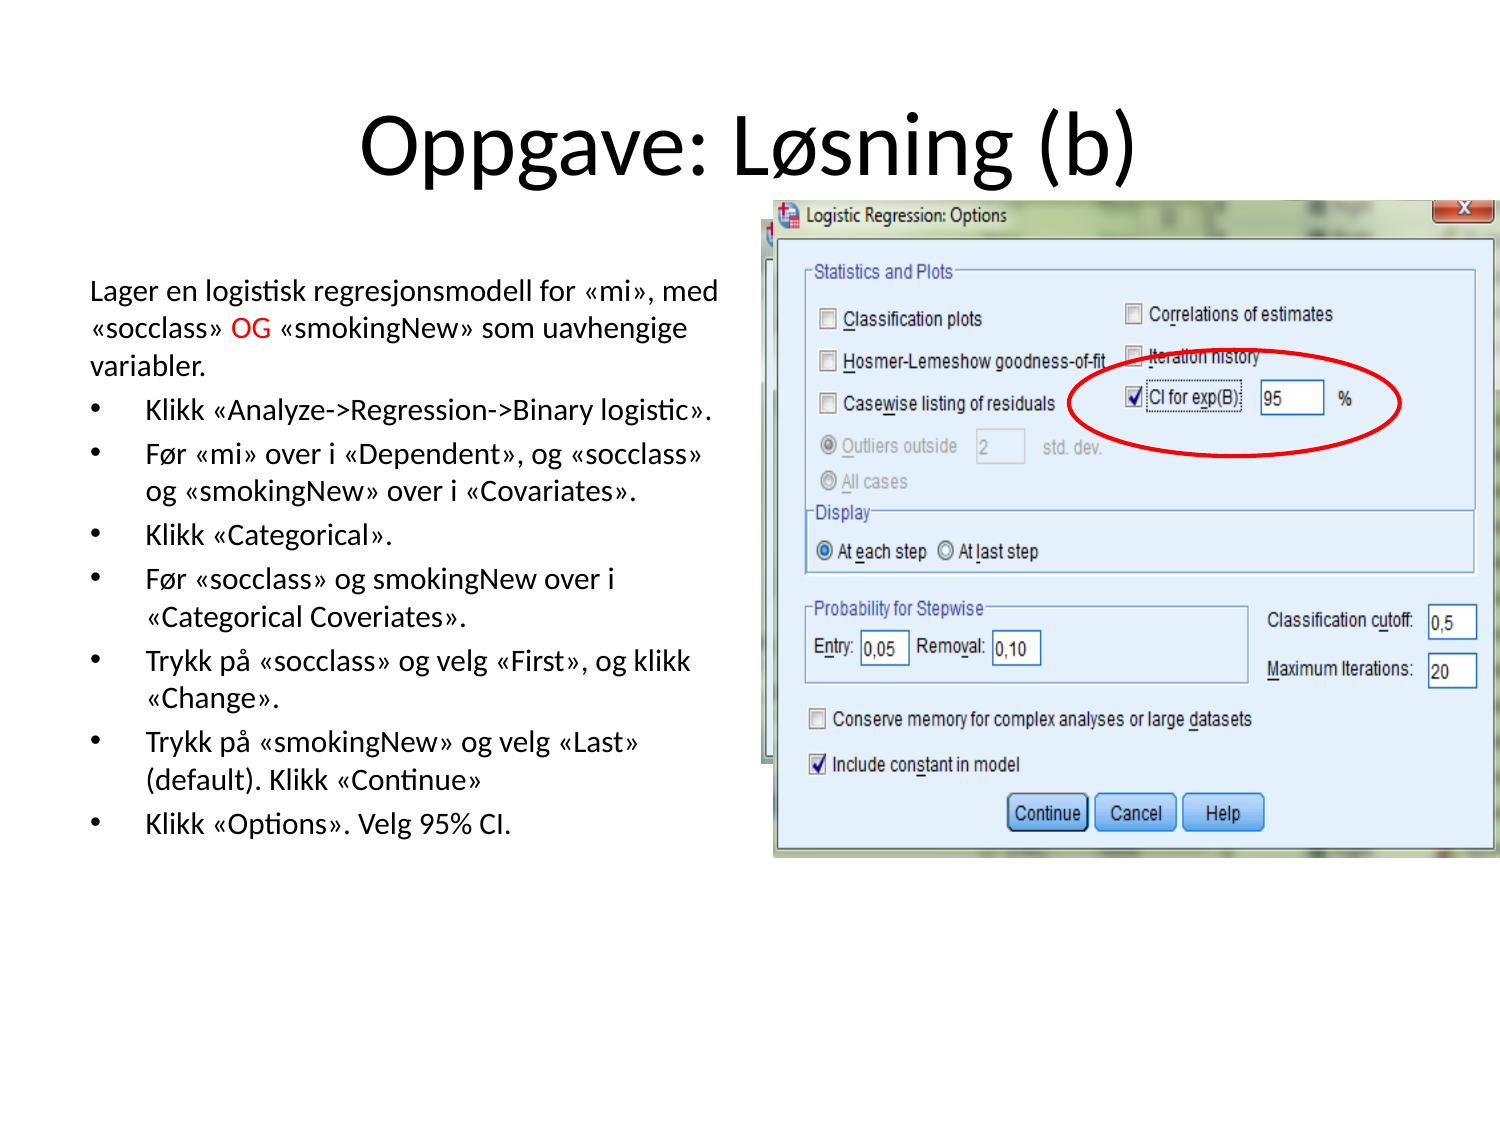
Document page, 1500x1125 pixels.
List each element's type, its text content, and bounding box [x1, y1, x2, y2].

list Lager en logistisk regresjonsmodell for «mi», med «socclass» OG «smokingNew» som uavhengige variabler. Klikk «Analyze->Regression->Binary logistic». Før «mi» over i «Dependent», og «socclass» og «smokingNew» over i «Covariates». Klikk «Categorical». Før «socclass» og smokingNew over i «Categorical Coveriates». Trykk på «socclass» og velg «First», og klikk «Change». Trykk på «smokingNew» og velg «Last» (default). Klikk «Continue» Klikk «Options». Velg 95% CI. [75, 262, 750, 858]
picture [761, 200, 1500, 859]
title Oppgave: Løsning (b) [75, 45, 1425, 233]
